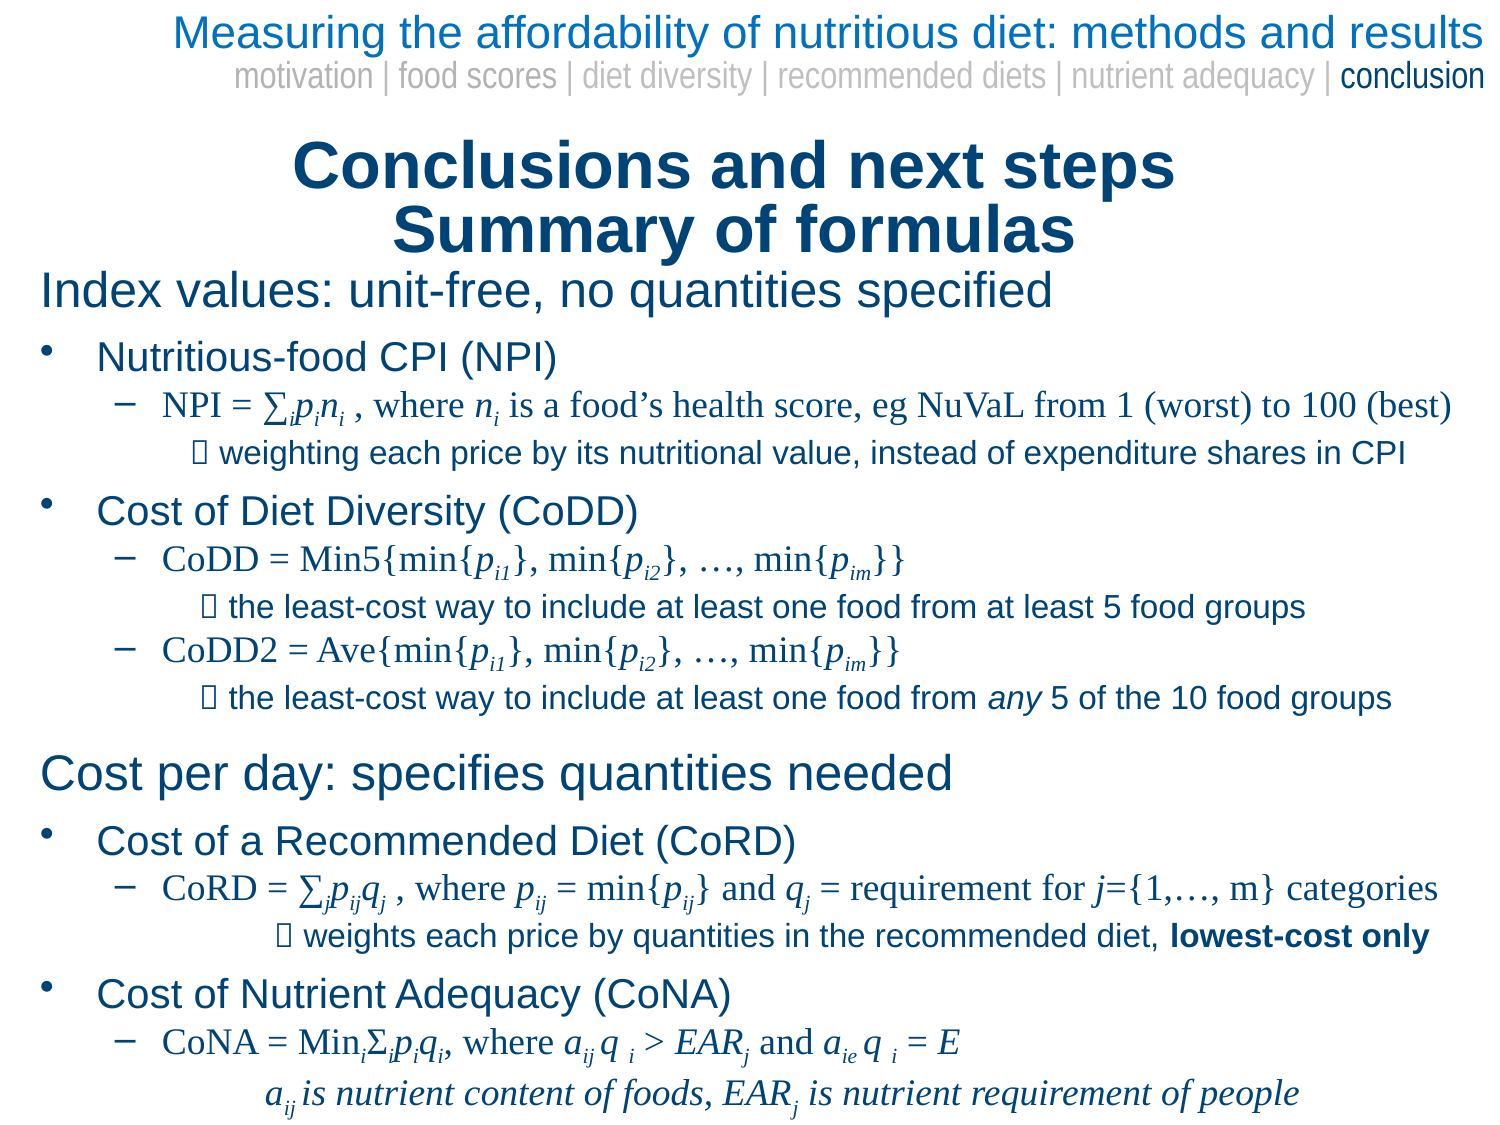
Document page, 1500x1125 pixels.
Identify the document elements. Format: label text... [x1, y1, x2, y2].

list Index values: unit-free, no quantities specified Nutritious-food CPI (NPI) NPI = ∑ipini , where ni is a food’s health score, eg NuVaL from 1 (worst) to 100 (best)  weighting each price by its nutritional value, instead of expenditure shares in CPI Cost of Diet Diversity (CoDD) CoDD = Min5{min{pi1}, min{pi2}, …, min{pim}}  the least-cost way to include at least one food from at least 5 food groups CoDD2 = Ave{min{pi1}, min{pi2}, …, min{pim}}  the least-cost way to include at least one food from any 5 of the 10 food groups Cost per day: specifies quantities needed Cost of a Recommended Diet (CoRD) CoRD = ∑jpijqj , where pij = min{pij} and qj = requirement for j={1,…, m} categories  weights each price by quantities in the recommended diet, lowest-cost only Cost of Nutrient Adequacy (CoNA) CoNA = MiniΣipiqi, where aij q i > EARj and aie q i = E aij is nutrient content of foods, EARj is nutrient requirement of people  the least-cost combination of m foods to meet n nutrient needs [24, 249, 1500, 1125]
text_box Measuring the affordability of nutritious diet: methods and results motivation | food scores | diet diversity | recommended diets | nutrient adequacy | conclusion [0, 4, 1500, 104]
text_box Conclusions and next steps Summary of formulas [22, 151, 1448, 250]
